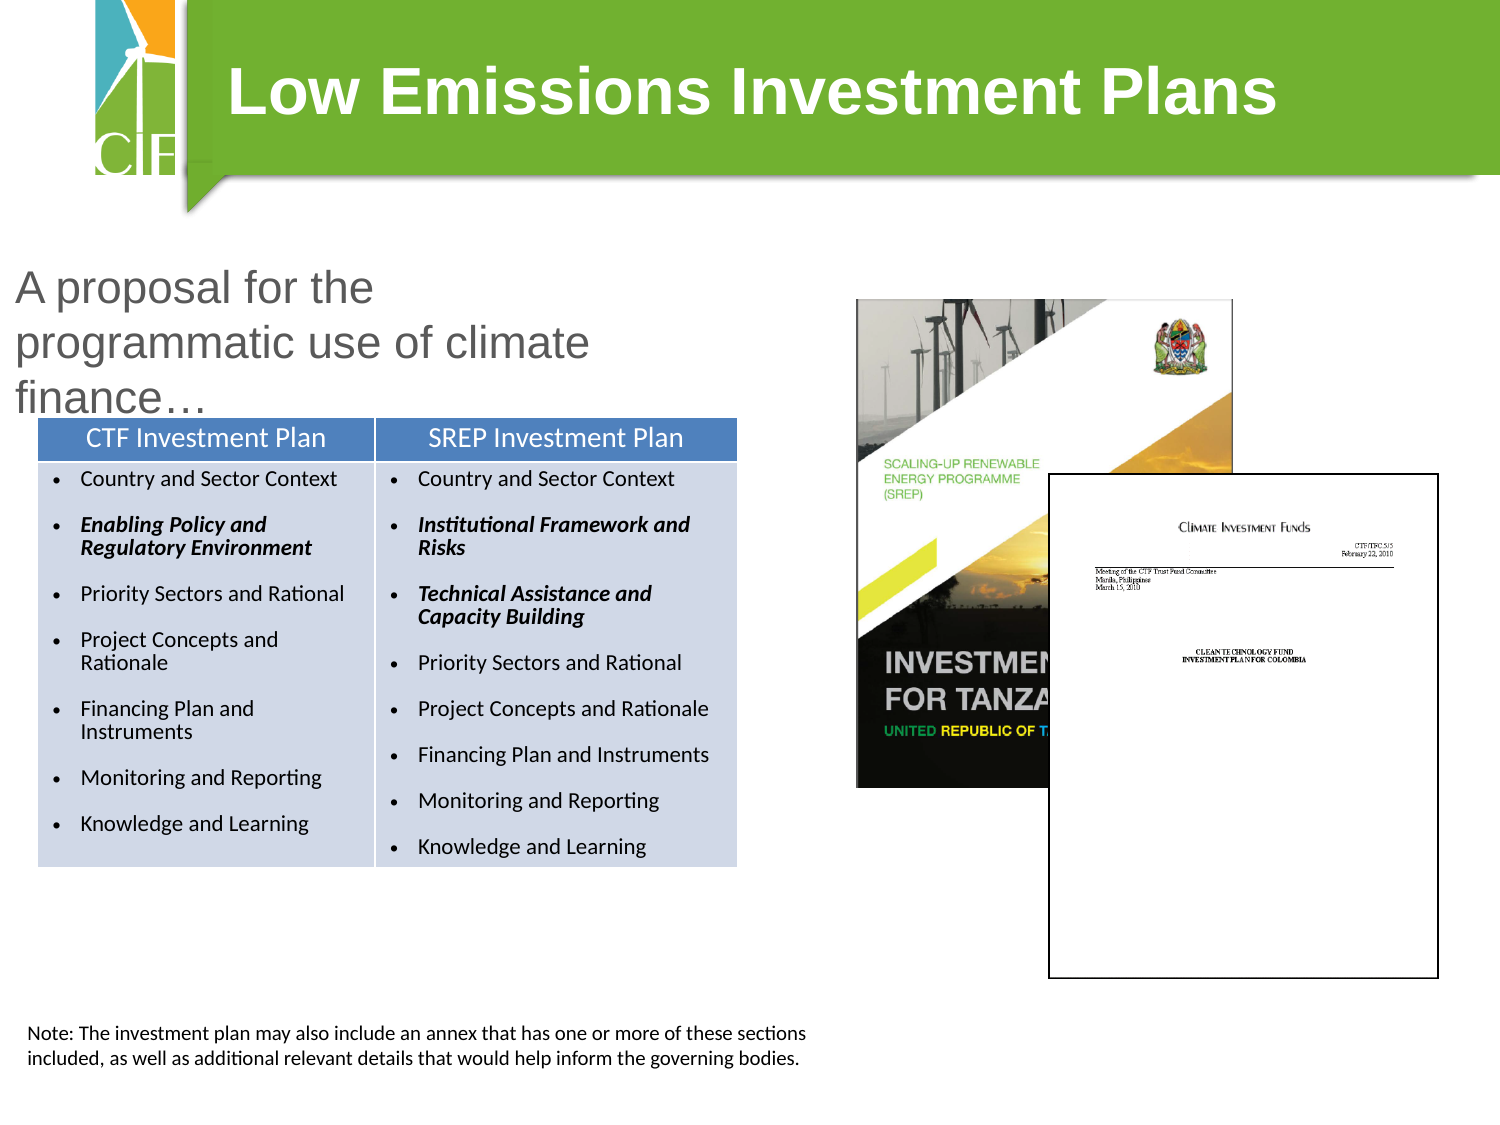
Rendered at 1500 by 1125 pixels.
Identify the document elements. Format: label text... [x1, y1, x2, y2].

title Low Emissions Investment Plans [212, 0, 1500, 175]
picture [855, 299, 1438, 979]
table_header CTF Investment Plan [38, 418, 374, 461]
table_header SREP Investment Plan [376, 418, 737, 461]
list A proposal for the programmatic use of climate finance… [0, 249, 675, 1100]
text_box Note: The investment plan may also include an annex that has one or more of these sections included, as well as additional relevant details that would help inform the governing bodies. [12, 1012, 875, 1078]
picture [95, 0, 175, 175]
table_cell Country and Sector Context Enabling Policy and Regulatory Environment Priority Sectors and Rational Project Concepts and Rationale Financing Plan and Instruments Monitoring and Reporting Knowledge and Learning [38, 463, 374, 867]
table_cell Country and Sector Context Institutional Framework and Risks Technical Assistance and Capacity Building Priority Sectors and Rational Project Concepts and Rationale Financing Plan and Instruments Monitoring and Reporting Knowledge and Learning [376, 463, 737, 867]
